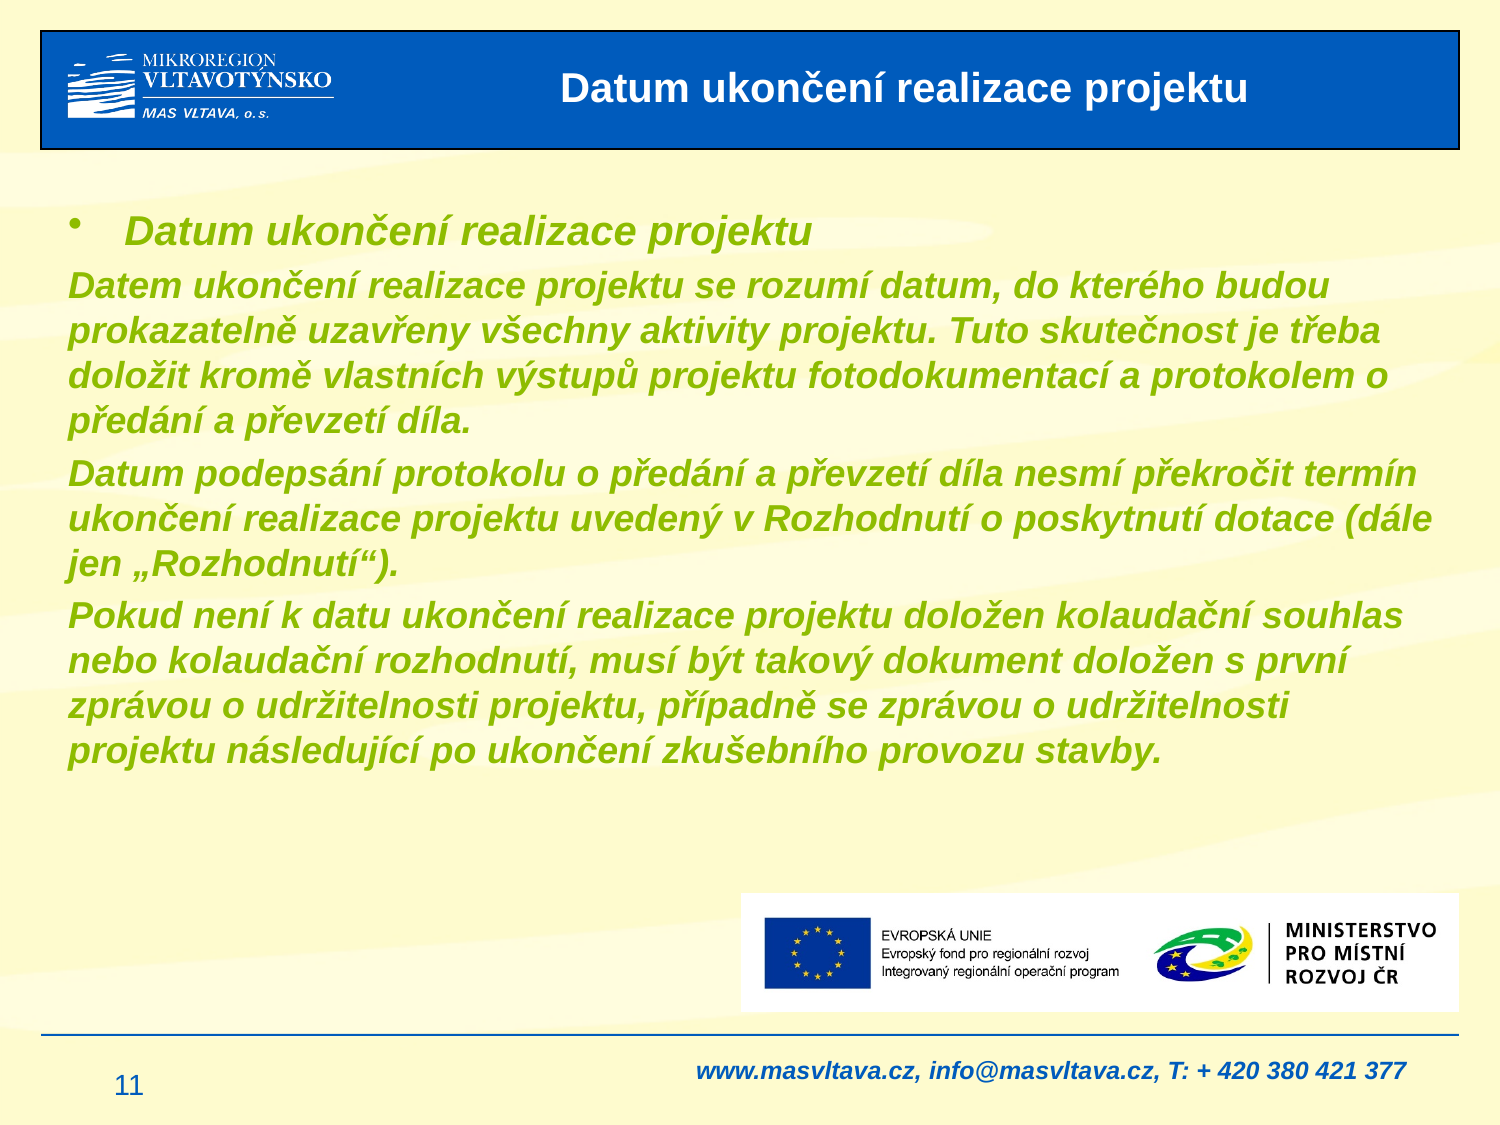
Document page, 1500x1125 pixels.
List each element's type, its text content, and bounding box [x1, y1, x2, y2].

title Datum ukončení realizace projektu [383, 45, 1425, 126]
list Datum ukončení realizace projektu Datem ukončení realizace projektu se rozumí datum, do kterého budou prokazatelně uzavřeny všechny aktivity projektu. Tuto skutečnost je třeba doložit kromě vlastních výstupů projektu fotodokumentací a protokolem o předání a převzetí díla. Datum podepsání protokolu o předání a převzetí díla nesmí překročit termín ukončení realizace projektu uvedený v Rozhodnutí o poskytnutí dotace (dále jen „Rozhodnutí“). Pokud není k datu ukončení realizace projektu doložen kolaudační souhlas nebo kolaudační rozhodnutí, musí být takový dokument doložen s první zprávou o udržitelnosti projektu, případně se zprávou o udržitelnosti projektu následující po ukončení zkušebního provozu stavby. [53, 196, 1459, 1005]
footer www.masvltava.cz, info@masvltava.cz, T: + 420 380 421 377 [395, 1046, 1424, 1102]
slide_number 11 [76, 1058, 160, 1125]
picture [0, 0, 1500, 1125]
